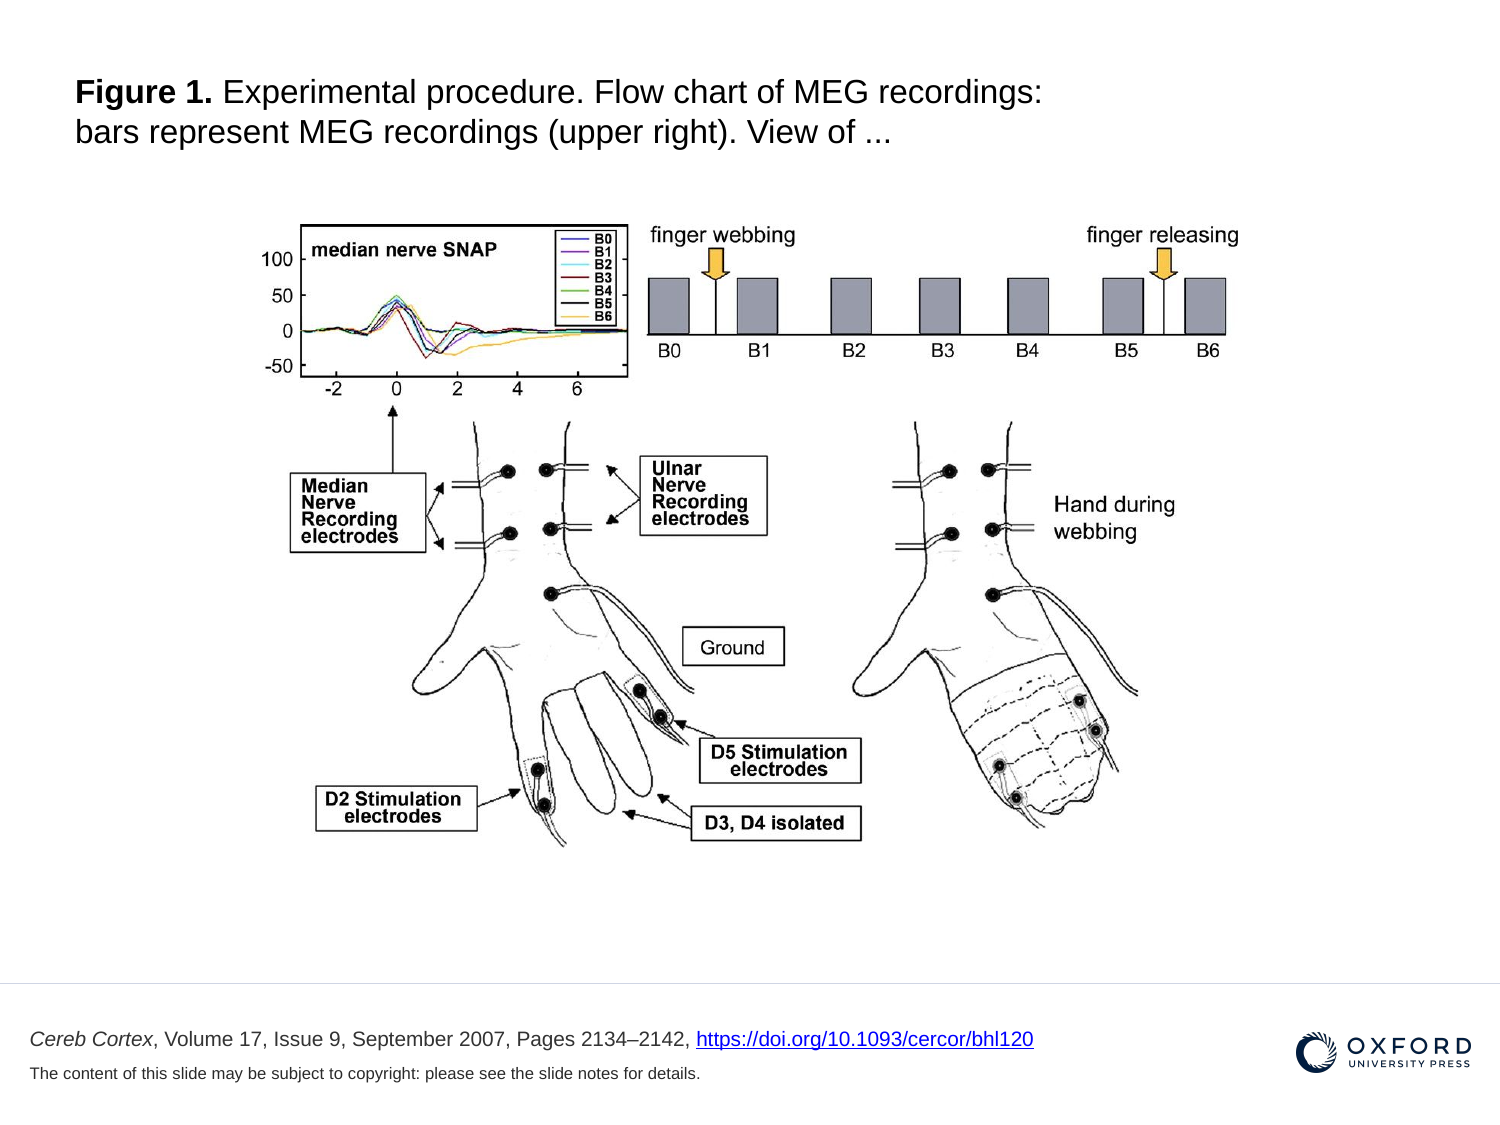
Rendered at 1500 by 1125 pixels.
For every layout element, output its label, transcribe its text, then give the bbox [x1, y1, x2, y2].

picture [262, 224, 1238, 848]
title Figure 1. Experimental procedure. Flow chart of MEG recordings: bars represent MEG recordings (upper right). View of ... [75, 69, 1078, 171]
picture [1296, 1032, 1471, 1073]
footer Cereb Cortex, Volume 17, Issue 9, September 2007, Pages 2134–2142, https://doi.org/10.1093/cercor/bhl120 The content of this slide may be subject to copyright: please see the slide notes for details. [0, 983, 1260, 1125]
